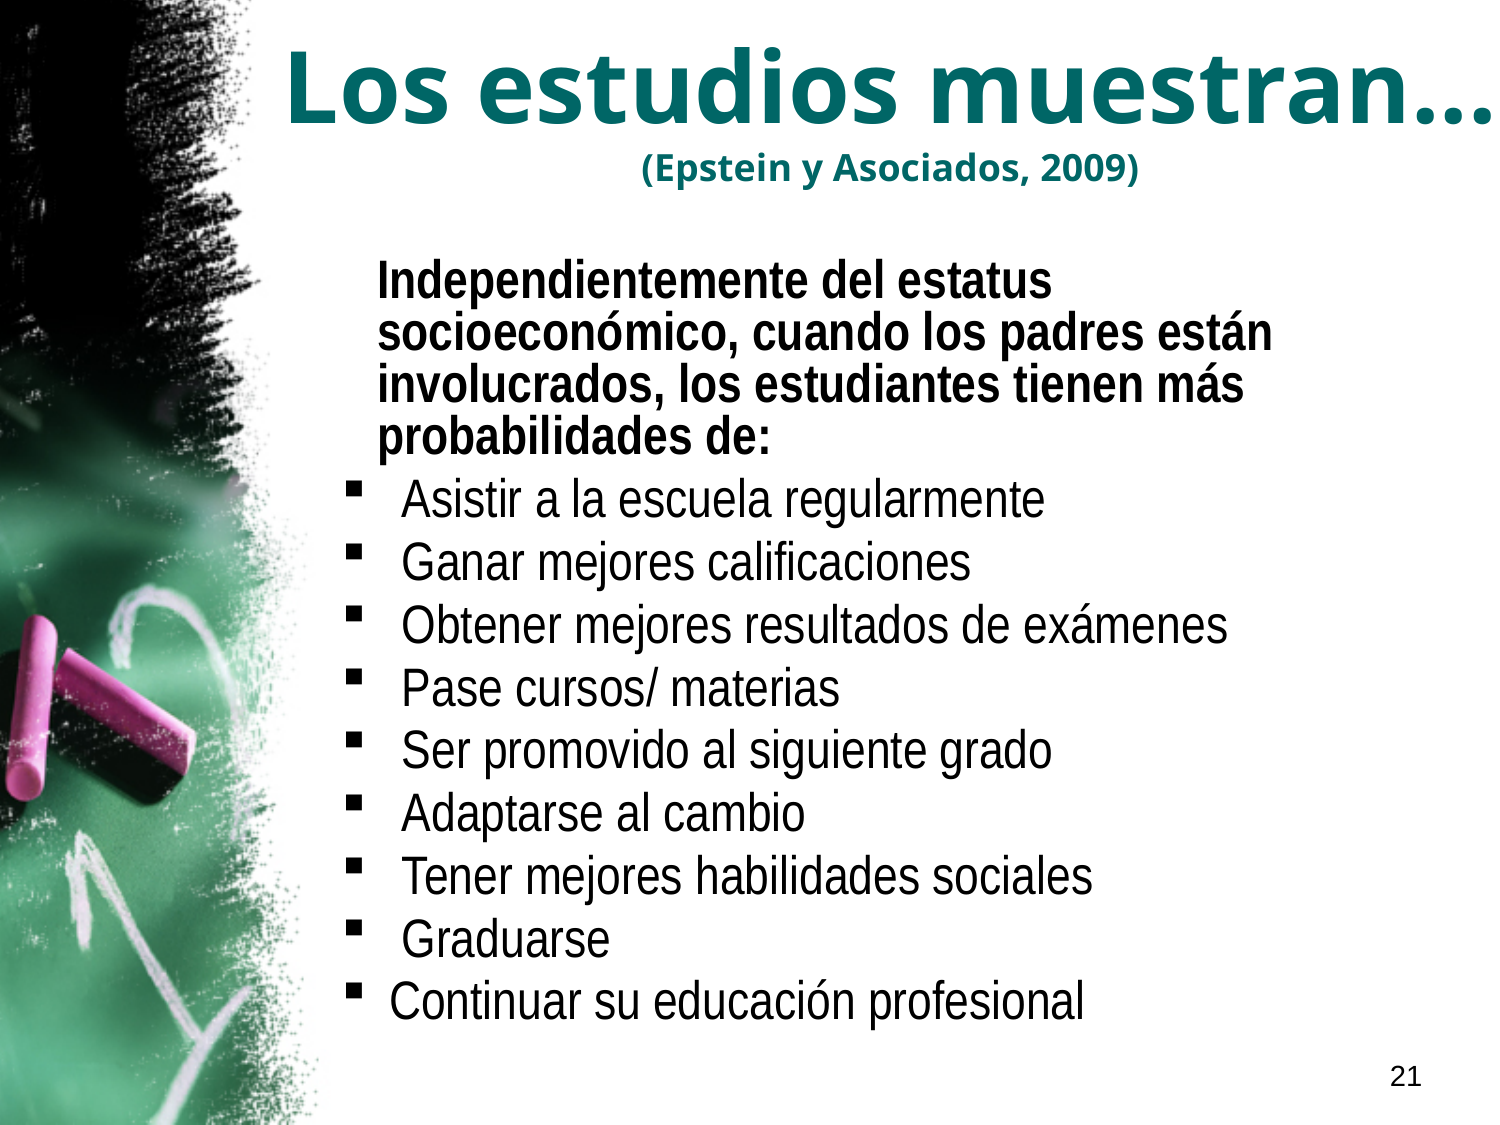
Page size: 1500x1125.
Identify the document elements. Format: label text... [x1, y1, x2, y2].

text_box Independientemente del estatus socioeconómico, cuando los padres están involucrados, los estudiantes tienen más probabilidades de: Asistir a la escuela regularmente Ganar mejores calificaciones Obtener mejores resultados de exámenes Pase cursos/ materias Ser promovido al siguiente grado Adaptarse al cambio Tener mejores habilidades sociales Graduarse Continuar su educación profesional [287, 249, 1400, 1106]
slide_number 21 [1212, 1049, 1438, 1125]
picture [0, 0, 1500, 1125]
title Los estudios muestran... (Epstein y Asociados, 2009) [237, 0, 1500, 213]
